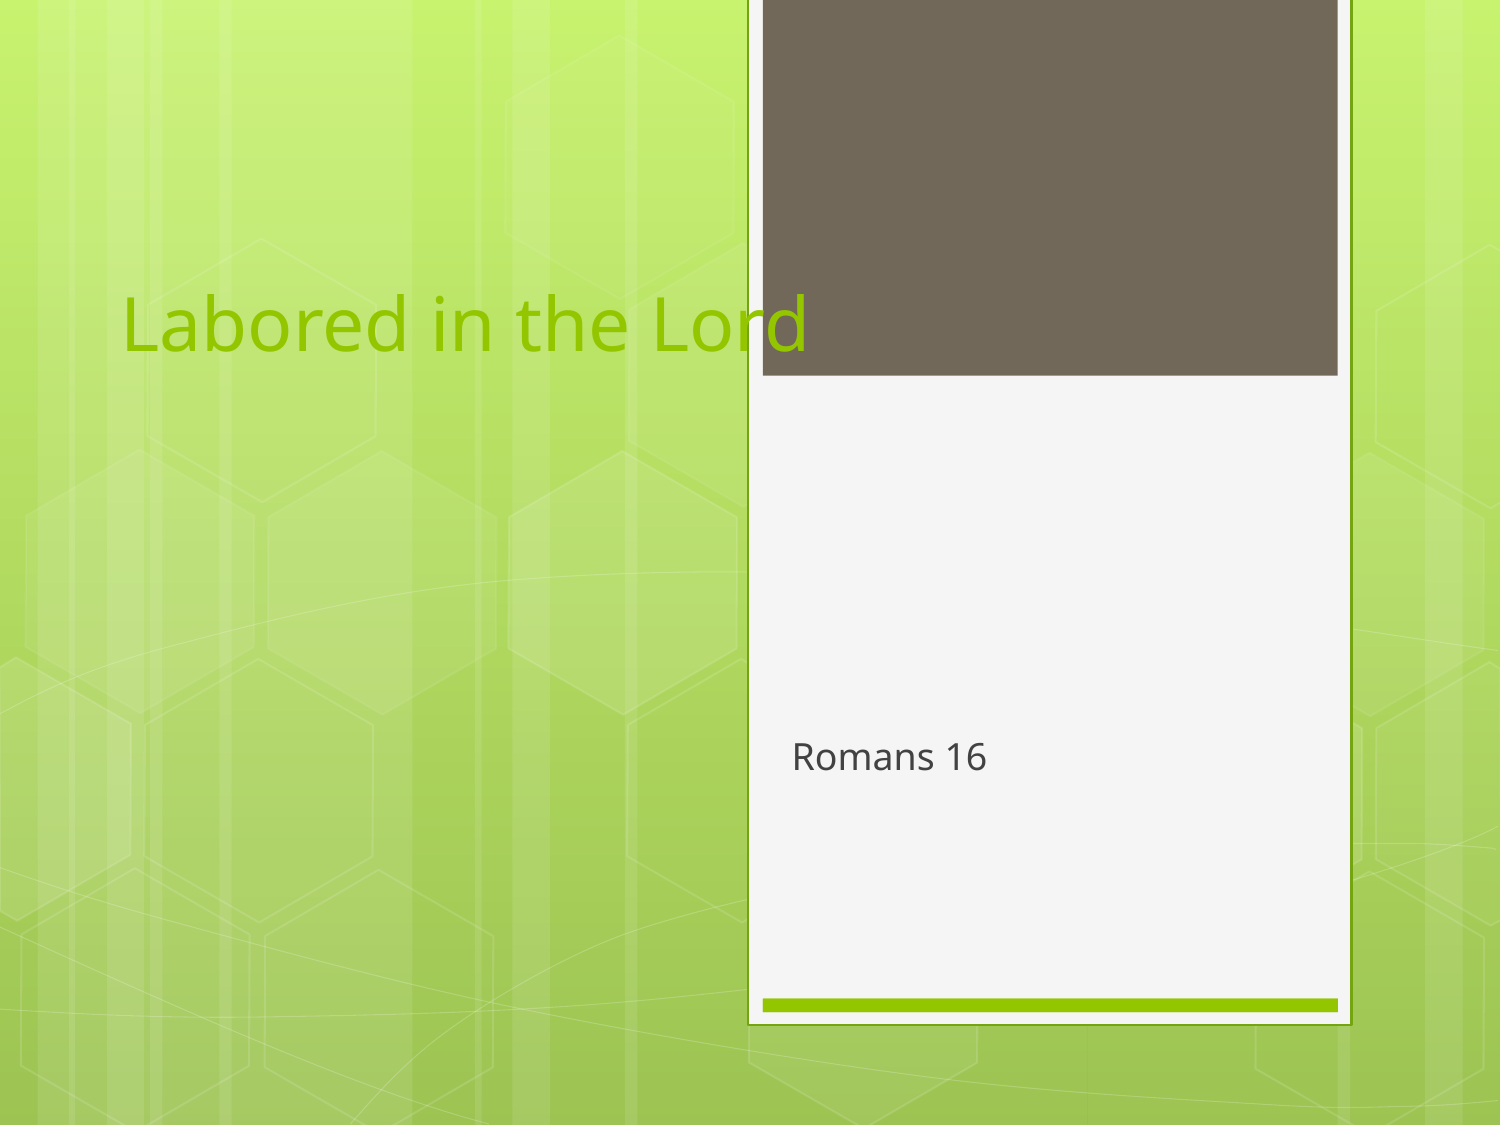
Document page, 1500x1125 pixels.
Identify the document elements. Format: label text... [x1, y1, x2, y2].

title Labored in the Lord [105, 132, 1381, 375]
subtitle Romans 16 [776, 724, 1320, 933]
